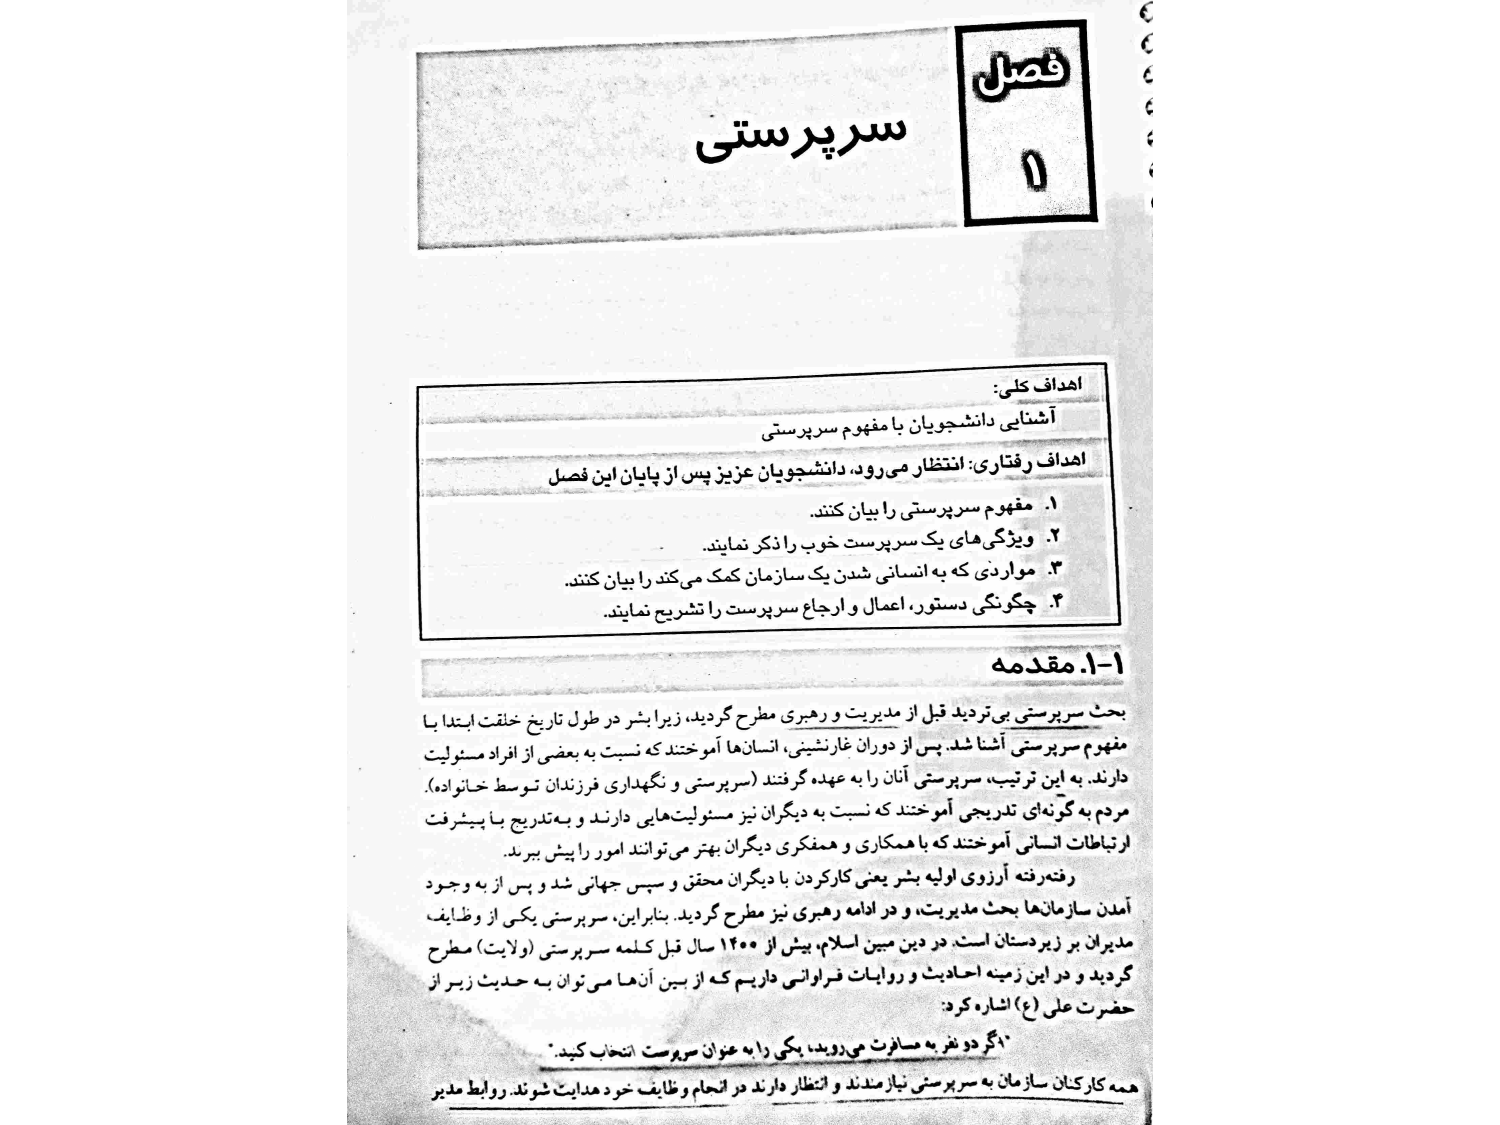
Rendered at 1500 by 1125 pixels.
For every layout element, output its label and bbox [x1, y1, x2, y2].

picture [347, 0, 1153, 1125]
